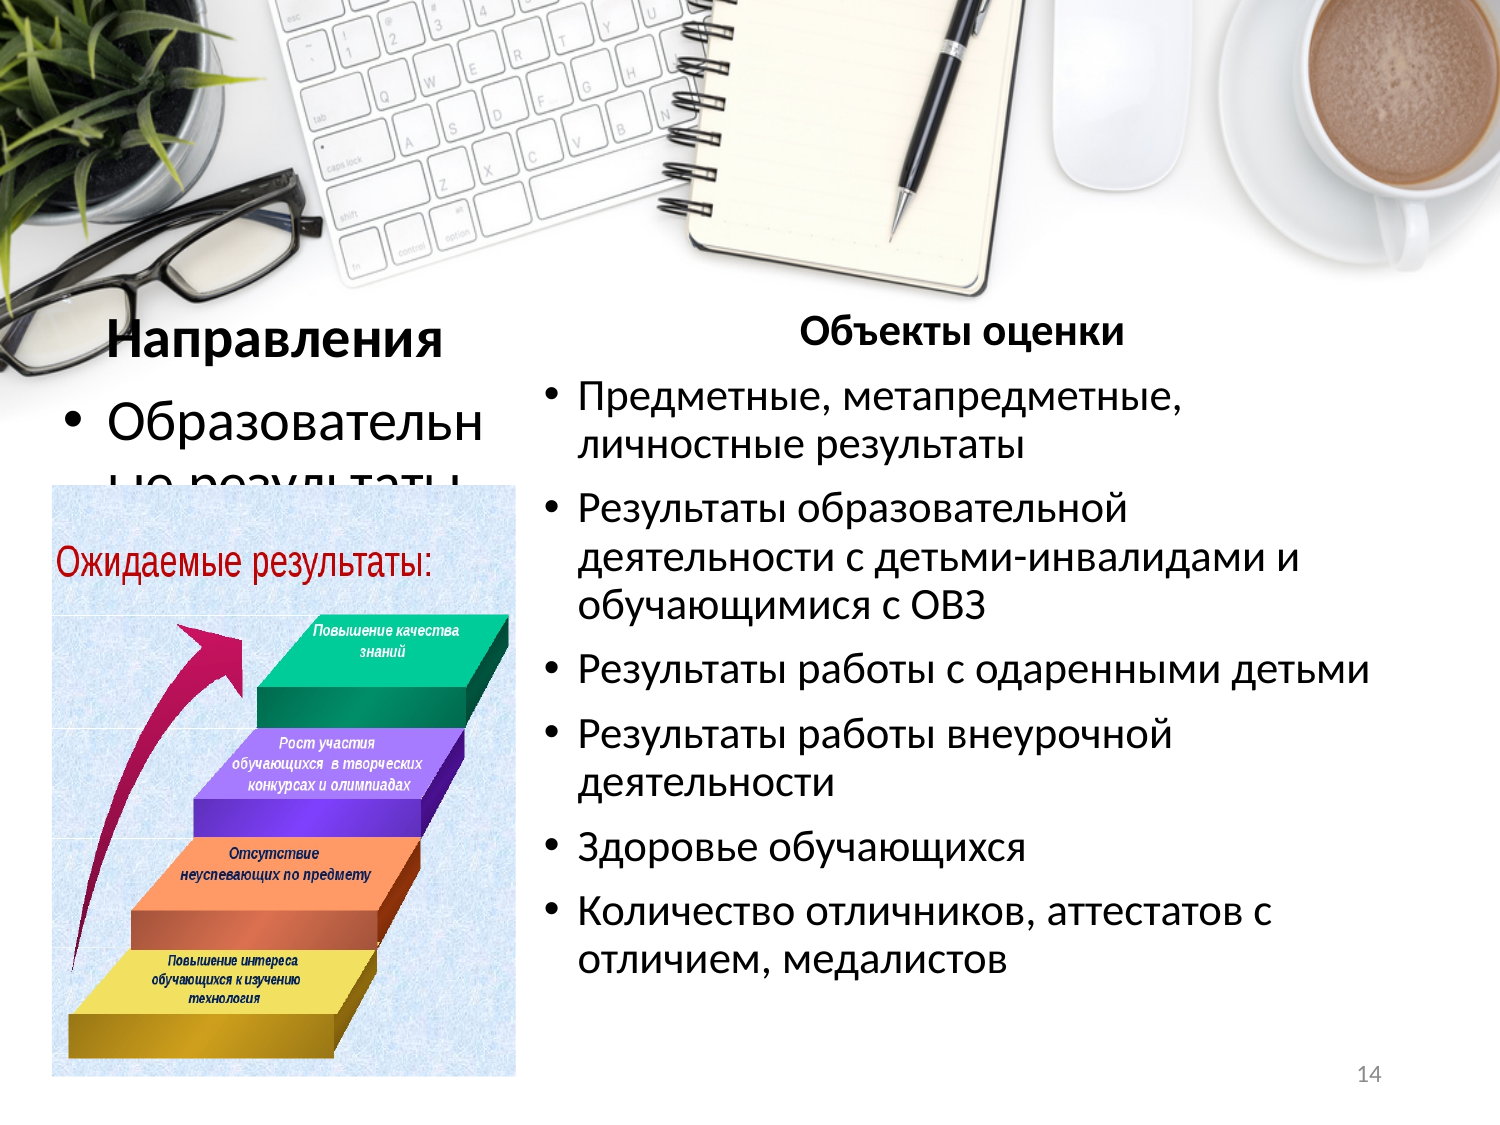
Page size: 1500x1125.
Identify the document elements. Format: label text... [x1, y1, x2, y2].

picture [0, 0, 1500, 1125]
slide_number 14 [1059, 1042, 1397, 1103]
list Направления Образовательные результаты [47, 299, 503, 1014]
list Объекты оценки Предметные, метапредметные, личностные результаты Результаты образовательной деятельности с детьми-инвалидами и обучающимися с ОВЗ Результаты работы с одаренными детьми Результаты работы внеурочной деятельности Здоровье обучающихся Количество отличников, аттестатов с отличием, медалистов [528, 299, 1397, 1014]
